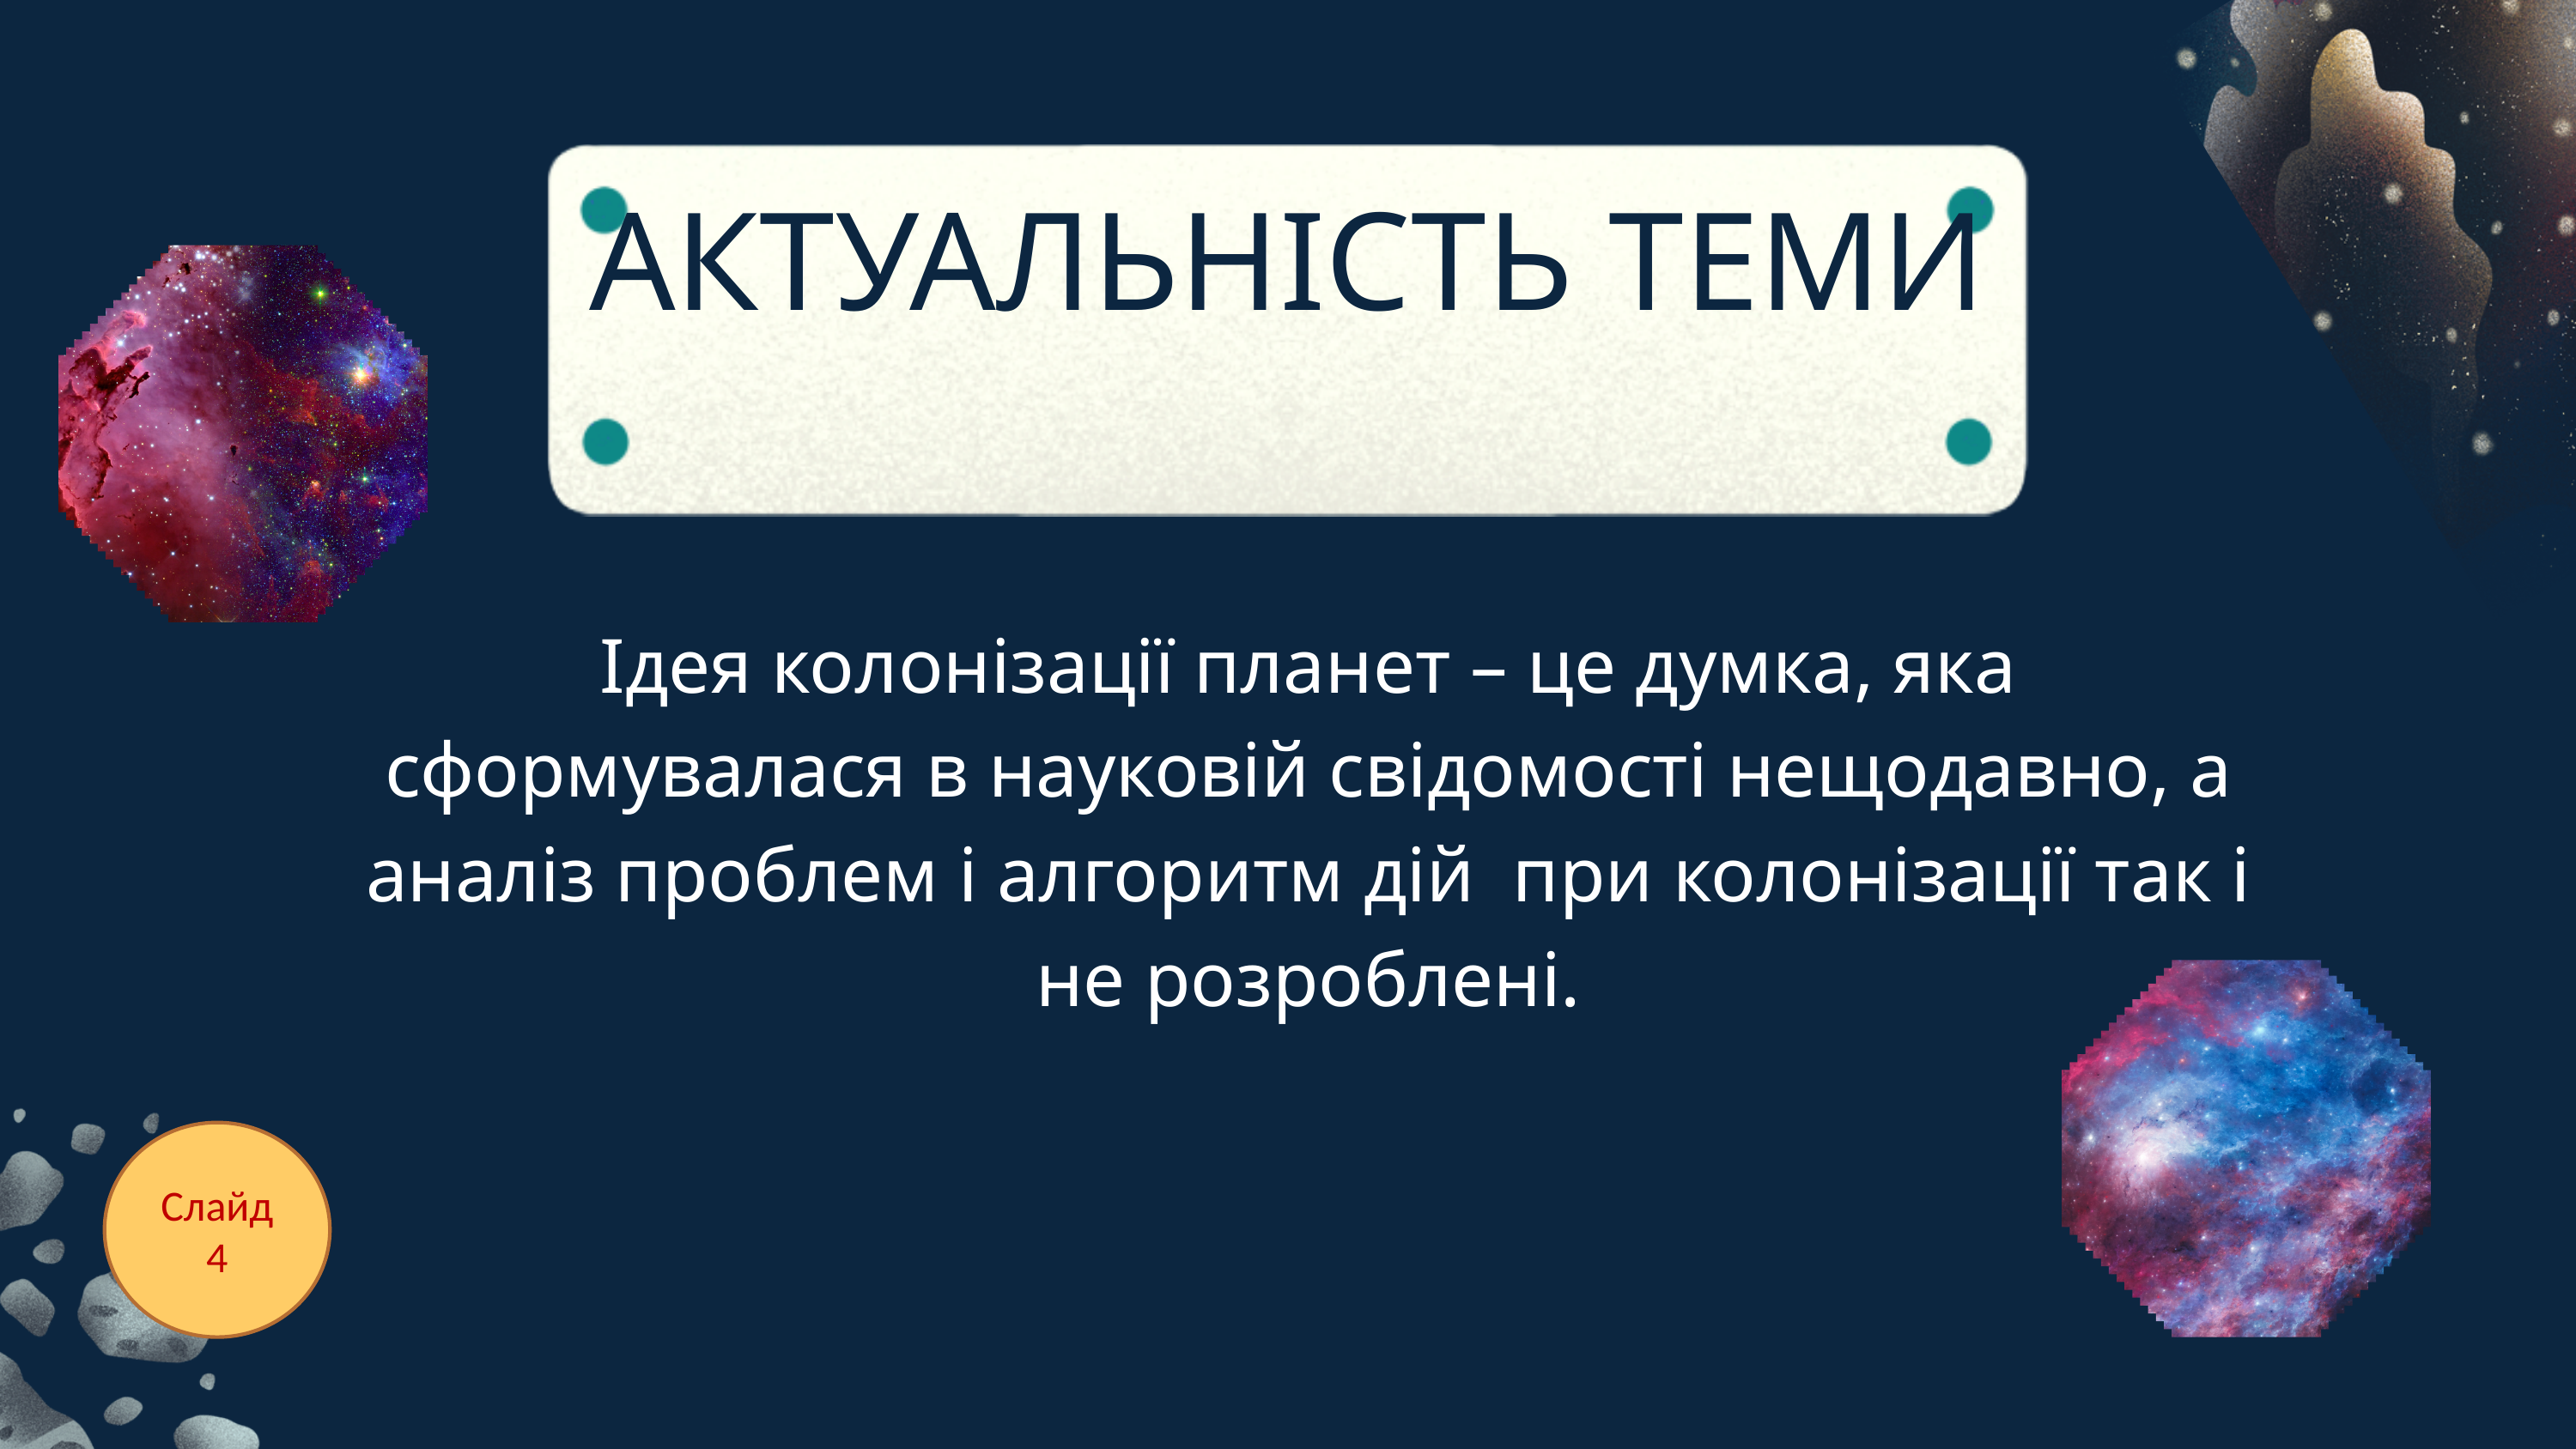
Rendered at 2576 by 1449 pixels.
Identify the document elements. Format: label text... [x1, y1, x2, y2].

text_box Ідея колонізації планет – це думка, яка сформувалася в науковій свідомості нещодавно, а аналіз проблем і алгоритм дій при колонізації так і не розроблені. [330, 603, 2287, 1126]
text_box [58, 245, 428, 623]
text_box АКТУАЛЬНІСТЬ ТЕМИ [586, 196, 1990, 337]
text_box [547, 144, 2029, 517]
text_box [2061, 960, 2432, 1337]
text_box [0, 960, 283, 1449]
text_box Слайд 4 [102, 1120, 332, 1339]
text_box [2146, 0, 2576, 621]
